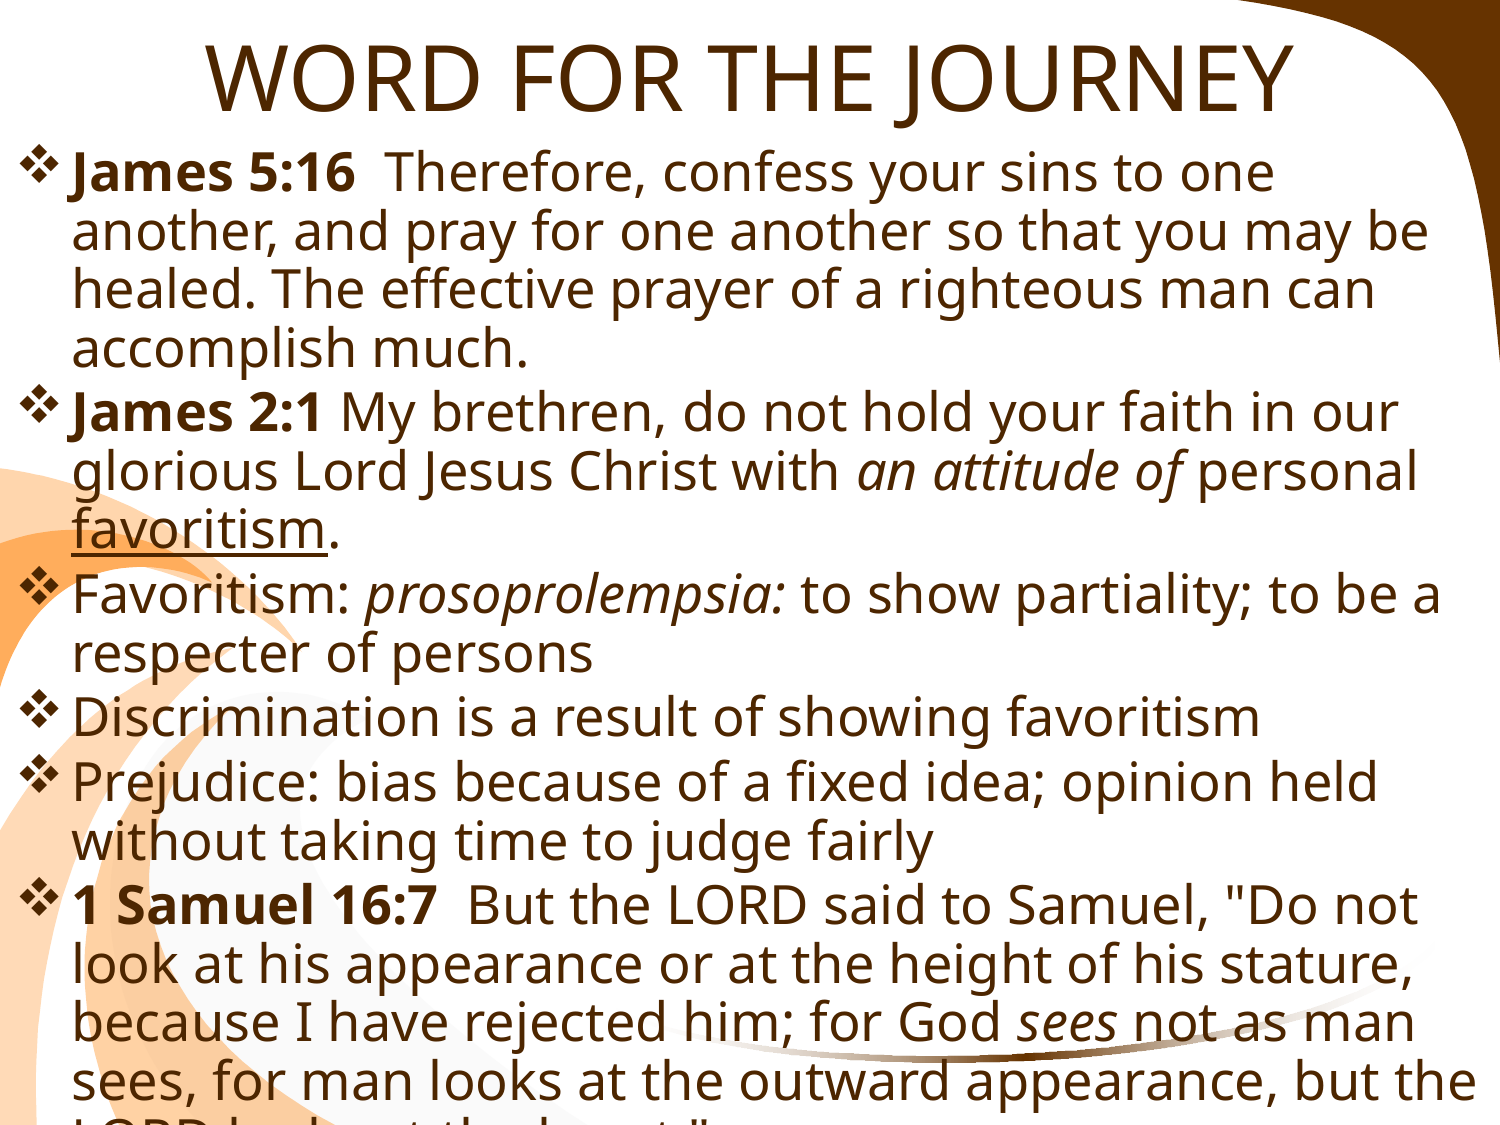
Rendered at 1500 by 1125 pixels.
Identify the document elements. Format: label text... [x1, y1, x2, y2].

list James 5:16 Therefore, confess your sins to one another, and pray for one another so that you may be healed. The effective prayer of a righteous man can accomplish much. James 2:1 My brethren, do not hold your faith in our glorious Lord Jesus Christ with an attitude of personal favoritism. Favoritism: prosoprolempsia: to show partiality; to be a respecter of persons Discrimination is a result of showing favoritism Prejudice: bias because of a fixed idea; opinion held without taking time to judge fairly 1 Samuel 16:7 But the LORD said to Samuel, "Do not look at his appearance or at the height of his stature, because I have rejected him; for God sees not as man sees, for man looks at the outward appearance, but the LORD looks at the heart." [0, 137, 1500, 1125]
title WORD FOR THE JOURNEY [75, 0, 1425, 137]
